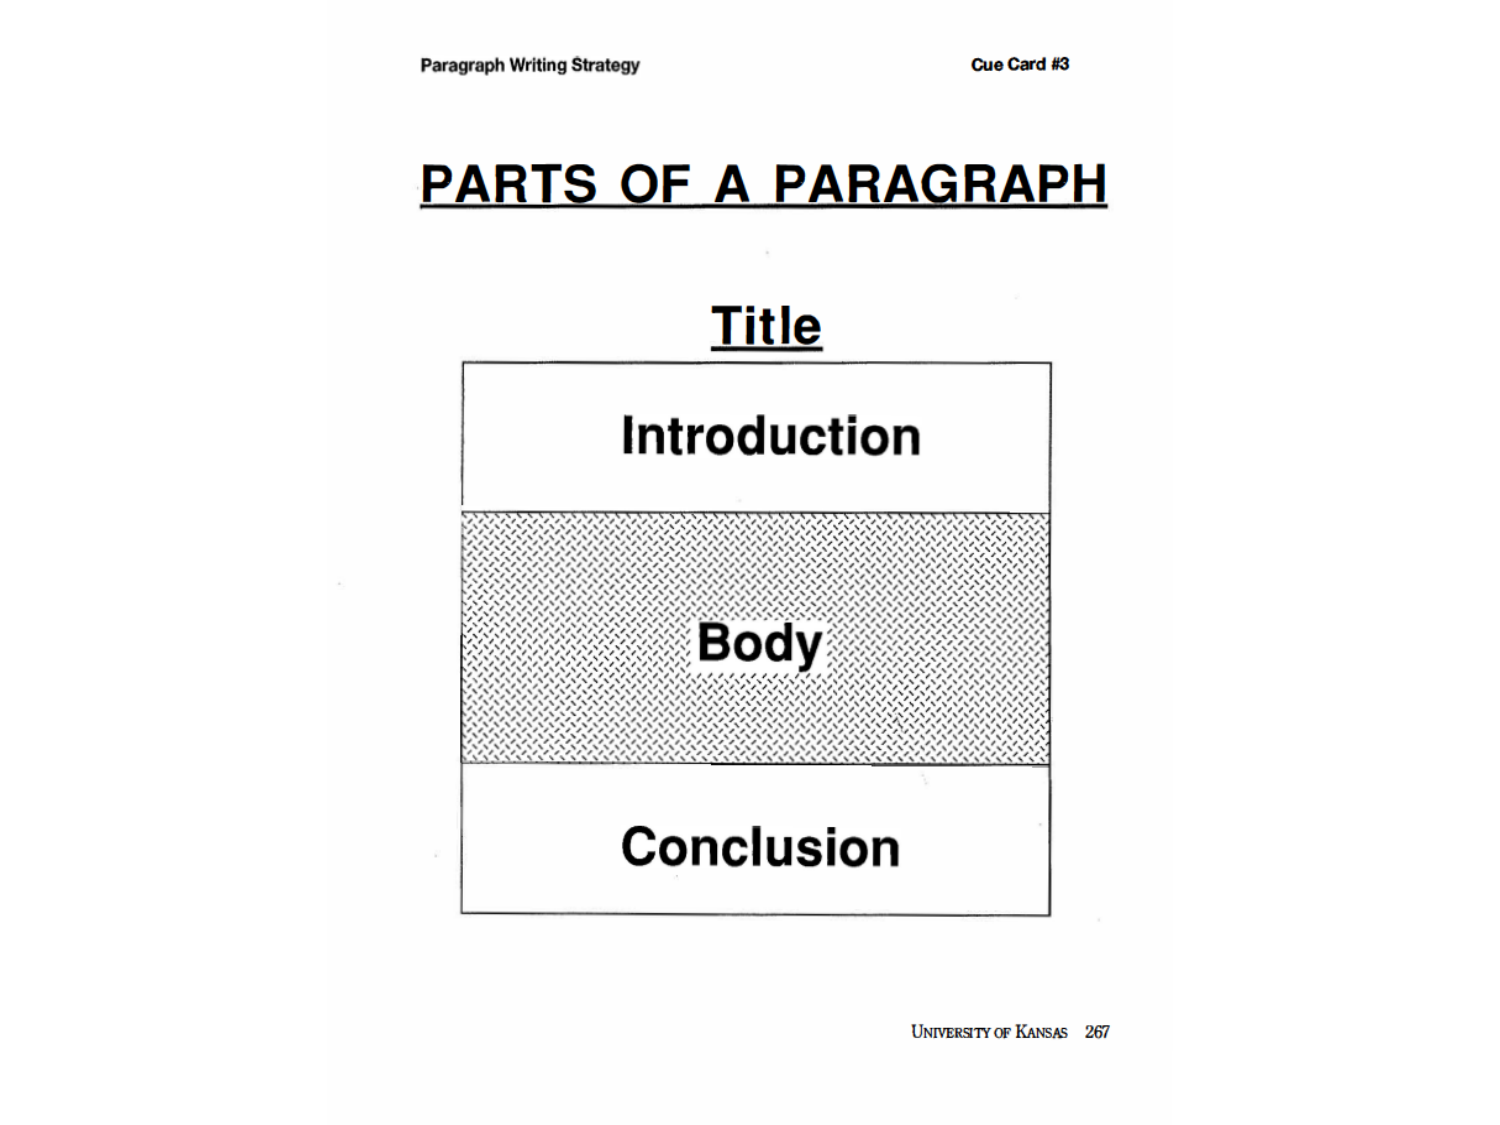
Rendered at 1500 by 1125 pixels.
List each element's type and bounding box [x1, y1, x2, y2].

picture [327, 0, 1173, 1125]
